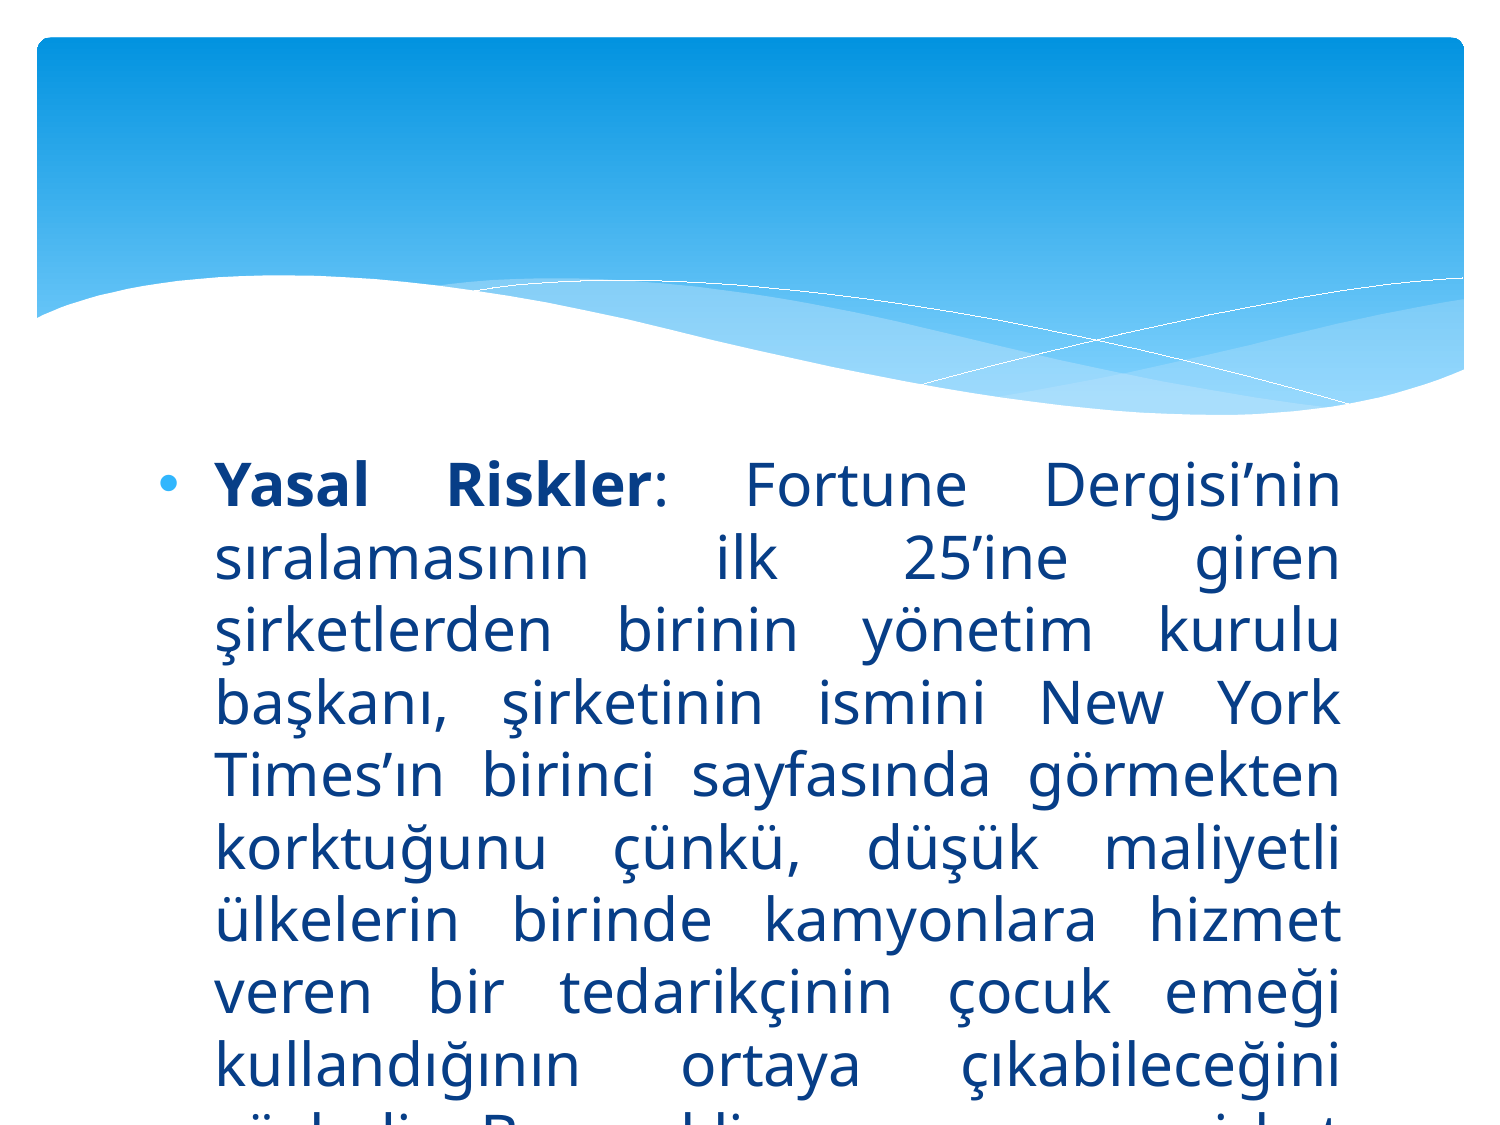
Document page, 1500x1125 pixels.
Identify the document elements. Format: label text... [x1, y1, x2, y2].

list Yasal Riskler: Fortune Dergisi’nin sıralamasının ilk 25’ine giren şirketlerden birinin yönetim kurulu başkanı, şirketinin ismini New York Times’ın birinci sayfasında görmekten korktuğunu çünkü, düşük maliyetli ülkelerin birinde kamyonlara hizmet veren bir tedarikçinin çocuk emeği kullandığının ortaya çıkabileceğini söyledi. Bu nakliye aracısının şirket tarafından bilinip bilinmemesinin pek önemi yoktur ancak, şirketin hisselerinin imajı gazete okuyucularında oluşan fikirlerden etkilenir. [143, 438, 1359, 1005]
